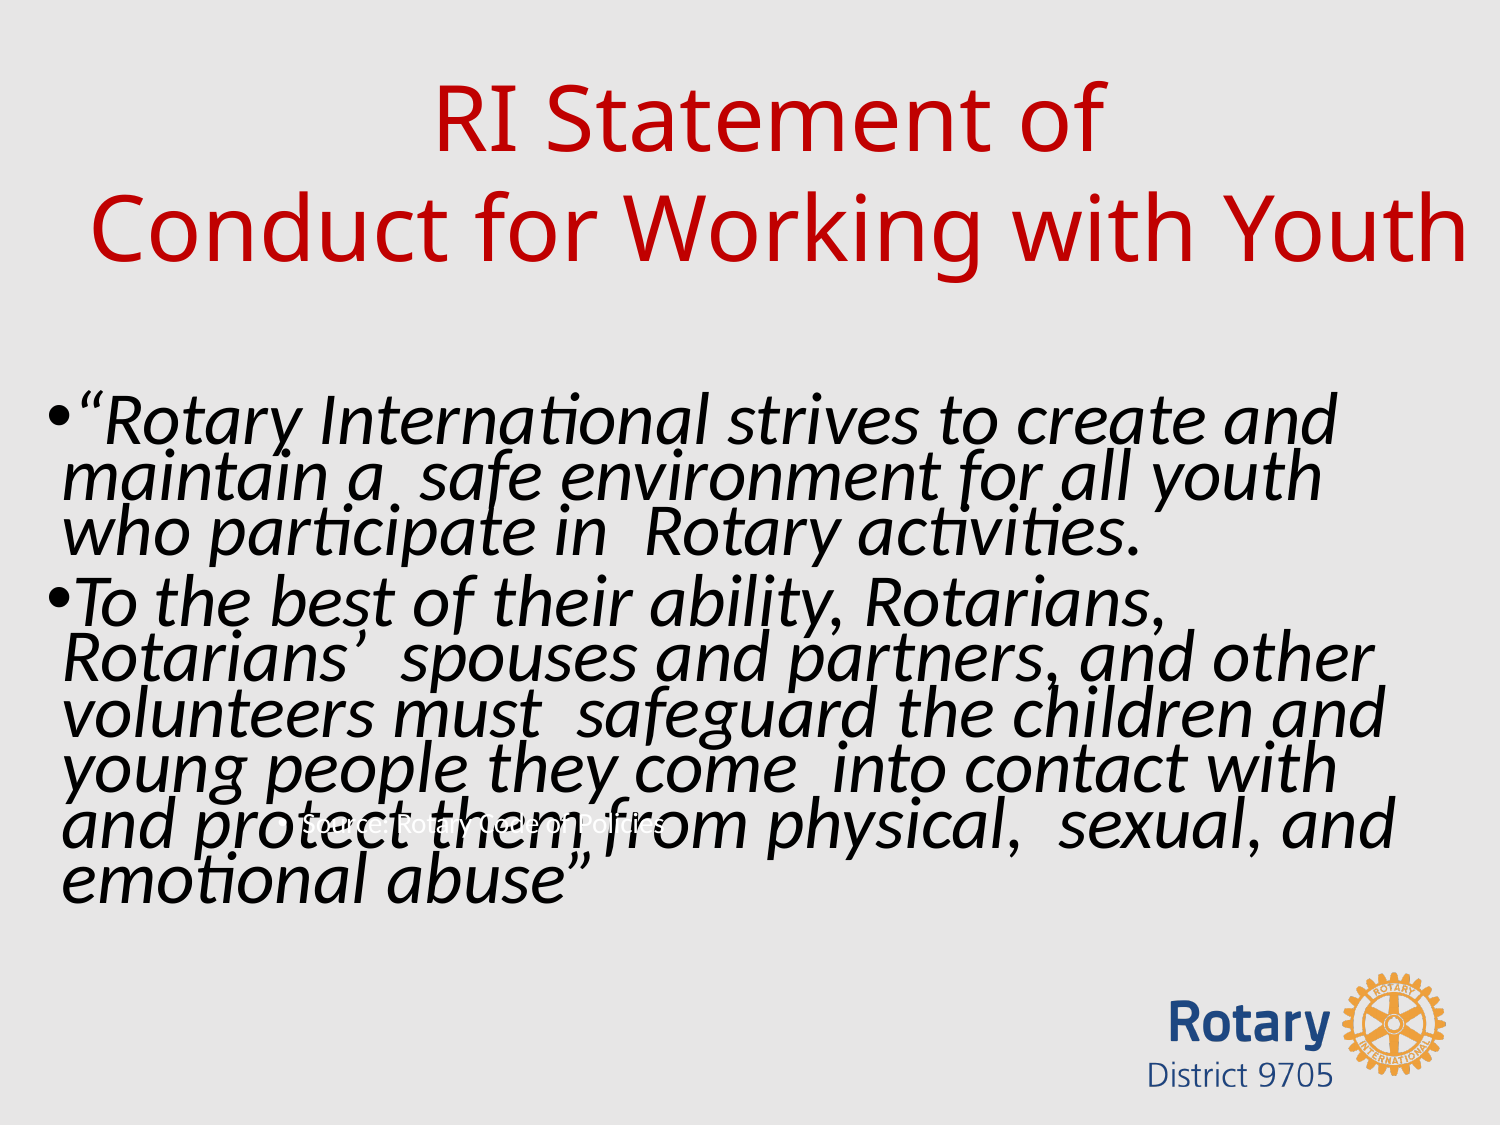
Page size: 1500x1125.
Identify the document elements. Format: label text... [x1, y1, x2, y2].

picture [1135, 1042, 1454, 1098]
list “Rotary International strives to create and maintain a safe environment for all youth who participate in Rotary activities. To the best of their ability, Rotarians, Rotarians’ spouses and partners, and other volunteers must safeguard the children and young people they come into contact with and protect them from physical, sexual, and emotional abuse” [46, 349, 1454, 1042]
text_box Source: Rotary Code of Policies [275, 802, 674, 840]
title RI Statement of Conduct for Working with Youth [75, 57, 1484, 280]
